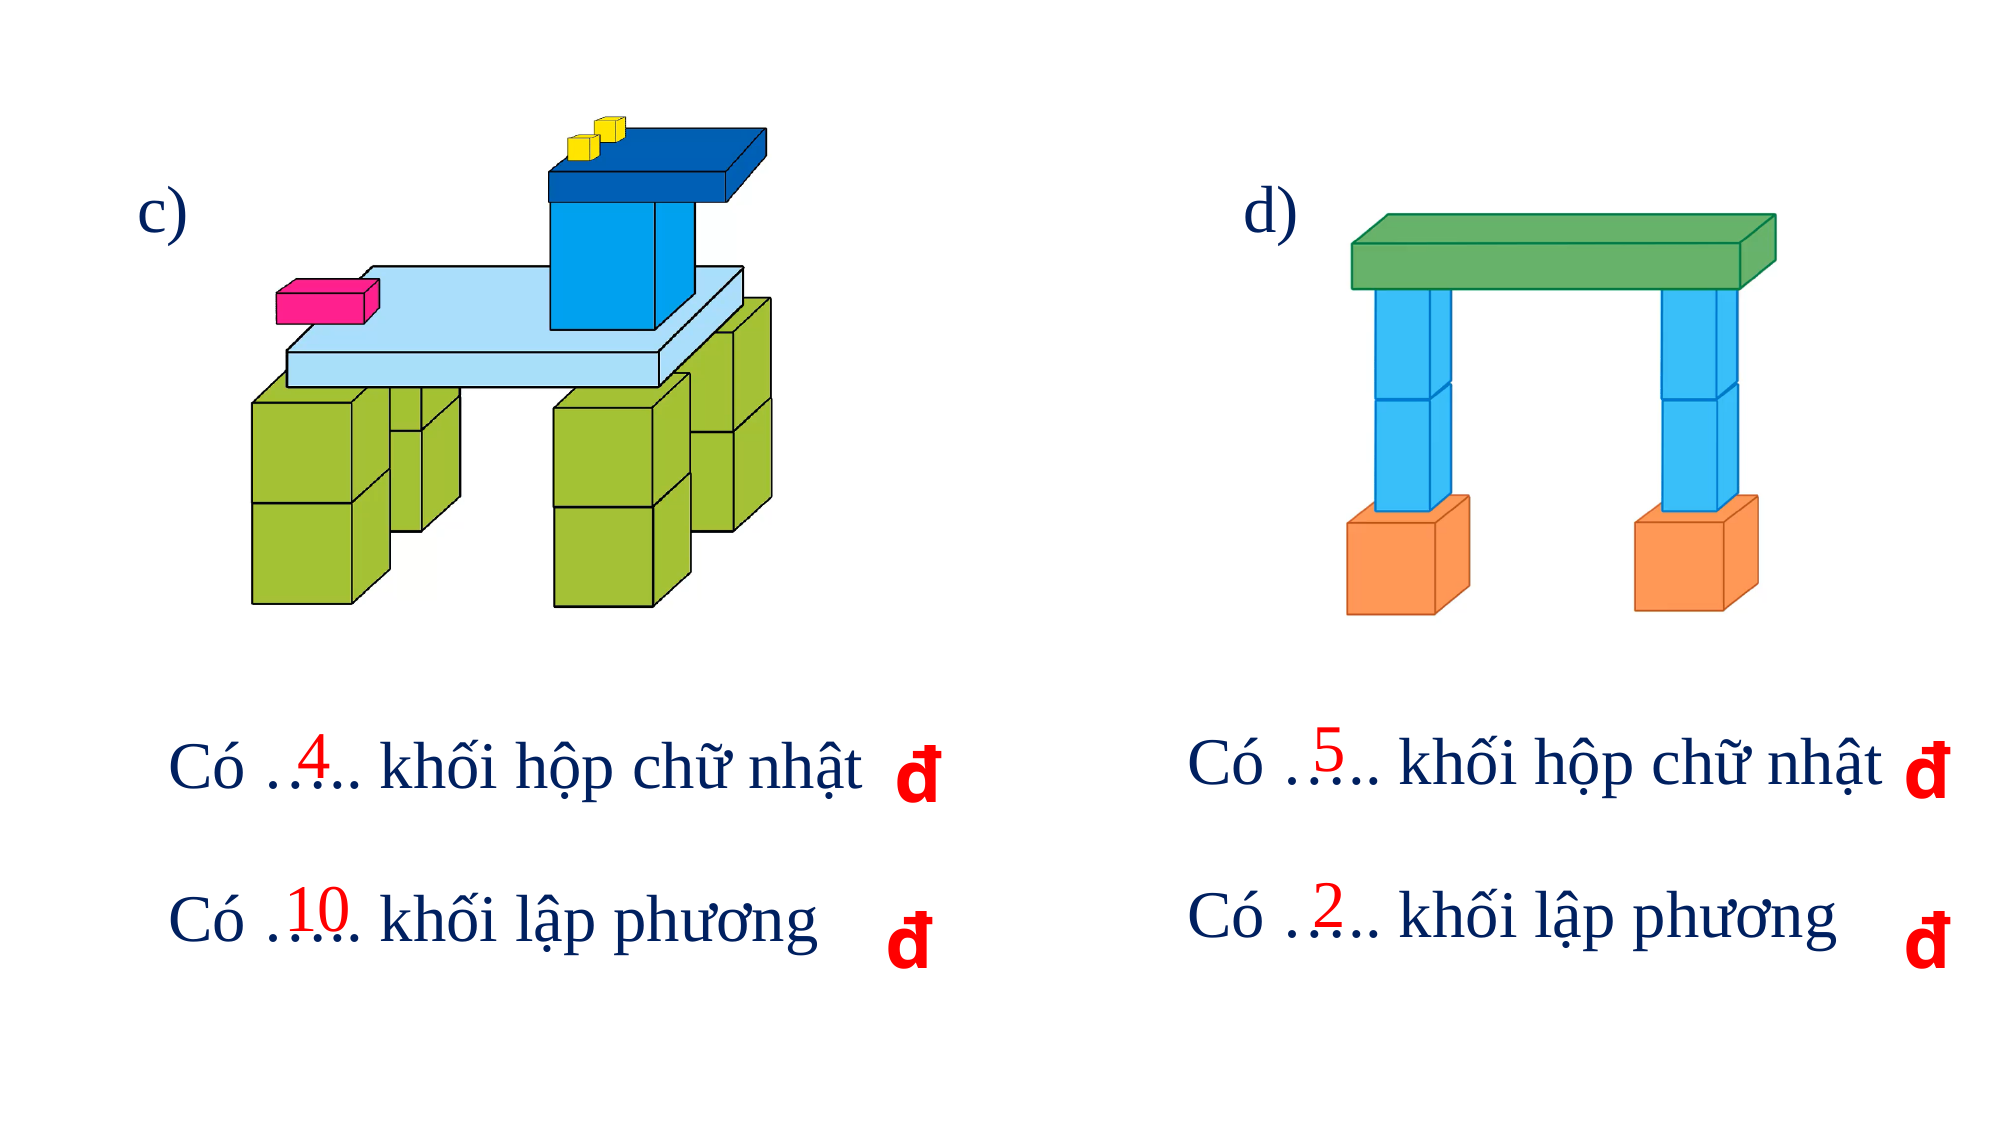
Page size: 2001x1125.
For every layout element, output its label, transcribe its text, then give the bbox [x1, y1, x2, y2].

picture [186, 113, 828, 619]
text_box đ [870, 840, 946, 991]
text_box Có ….. khối hộp chữ nhật Có ….. khối lập phương [1172, 670, 1927, 958]
text_box 4 [277, 684, 431, 781]
text_box đ [879, 674, 955, 825]
text_box 2 [1292, 832, 1447, 929]
text_box đ [1889, 671, 1965, 822]
text_box d) [1228, 158, 1345, 254]
text_box 10 [265, 836, 419, 933]
text_box c) [122, 158, 186, 254]
text_box 5 [1292, 677, 1447, 774]
picture [1302, 202, 1800, 627]
text_box Có ….. khối hộp chữ nhật Có ….. khối lập phương [153, 674, 908, 963]
text_box đ [1889, 840, 1965, 991]
